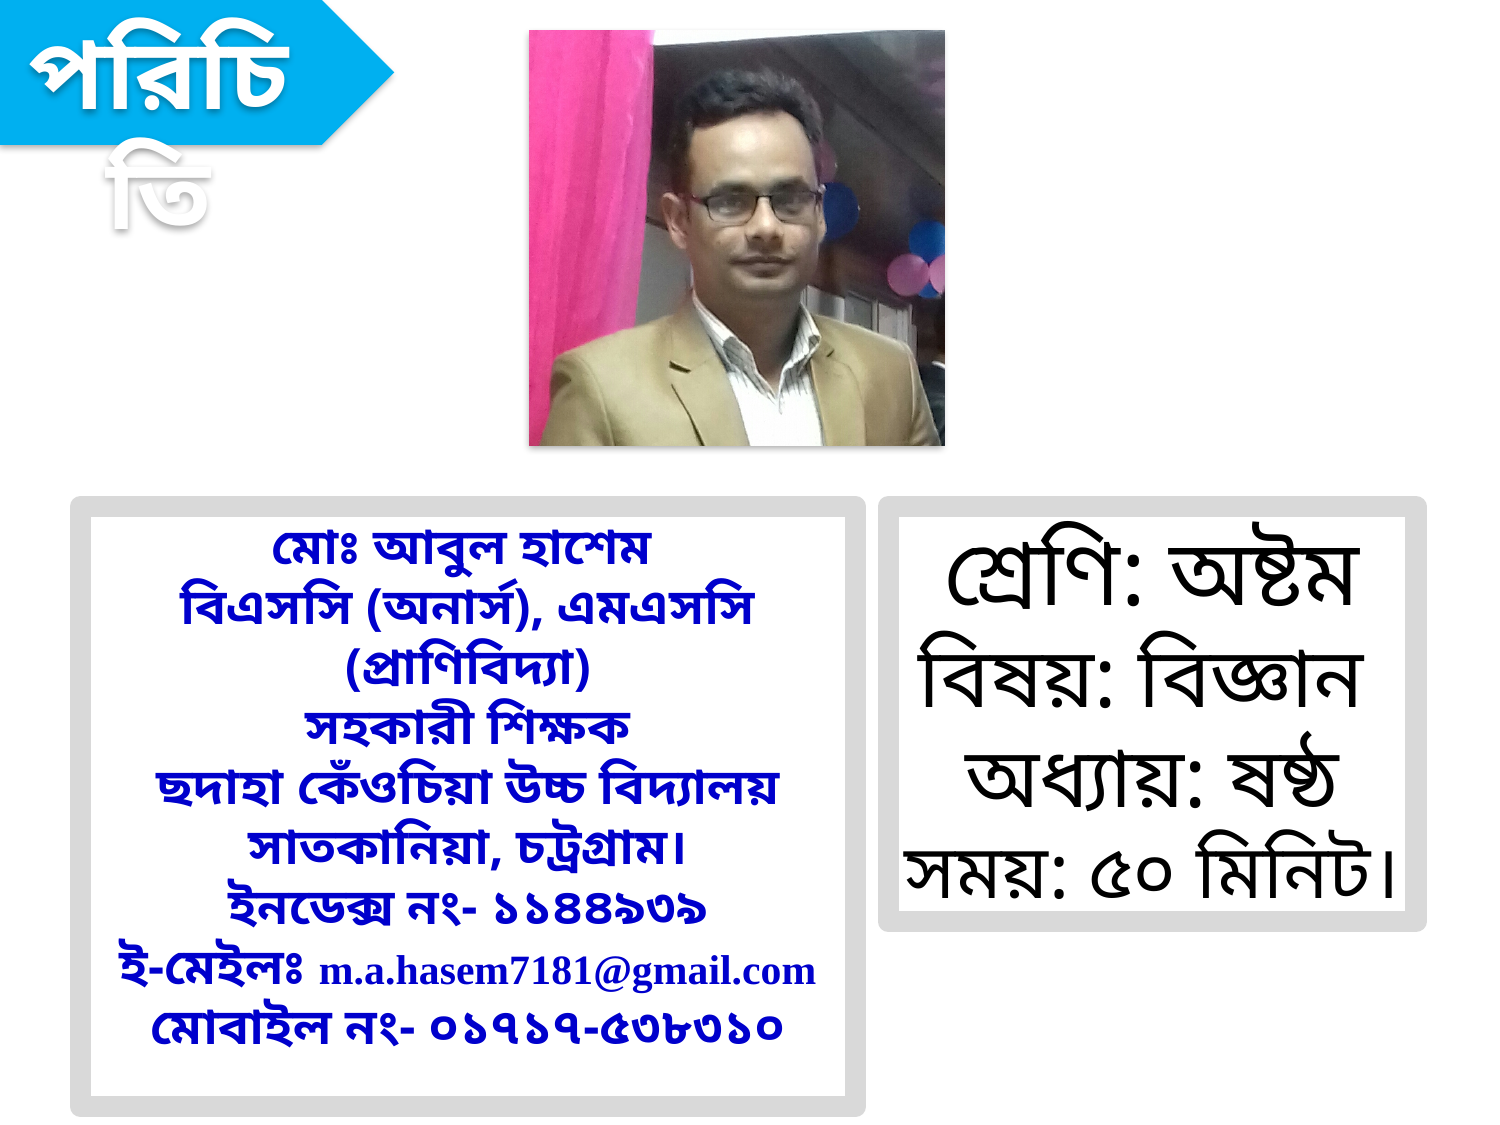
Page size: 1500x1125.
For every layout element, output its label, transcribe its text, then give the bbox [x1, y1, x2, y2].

text_box শ্রেণি: অষ্টম বিষয়: বিজ্ঞান অধ্যায়: ষষ্ঠ সময়: ৫০ মিনিট। [888, 506, 1416, 922]
text_box মোঃ আবুল হাশেম বিএসসি (অনার্স), এমএসসি (প্রাণিবিদ্যা) সহকারী শিক্ষক ছদাহা কেঁওচিয়া উচ্চ বিদ্যালয় সাতকানিয়া, চট্রগ্রাম। ইনডেক্স নং- ১১৪৪৯৩৯ ই-মেইলঃ m.a.hasem7181@gmail.com মোবাইল নং- ০১৭১৭-৫৩৮৩১০ [80, 506, 856, 1107]
picture [529, 30, 945, 446]
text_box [0, 0, 395, 145]
